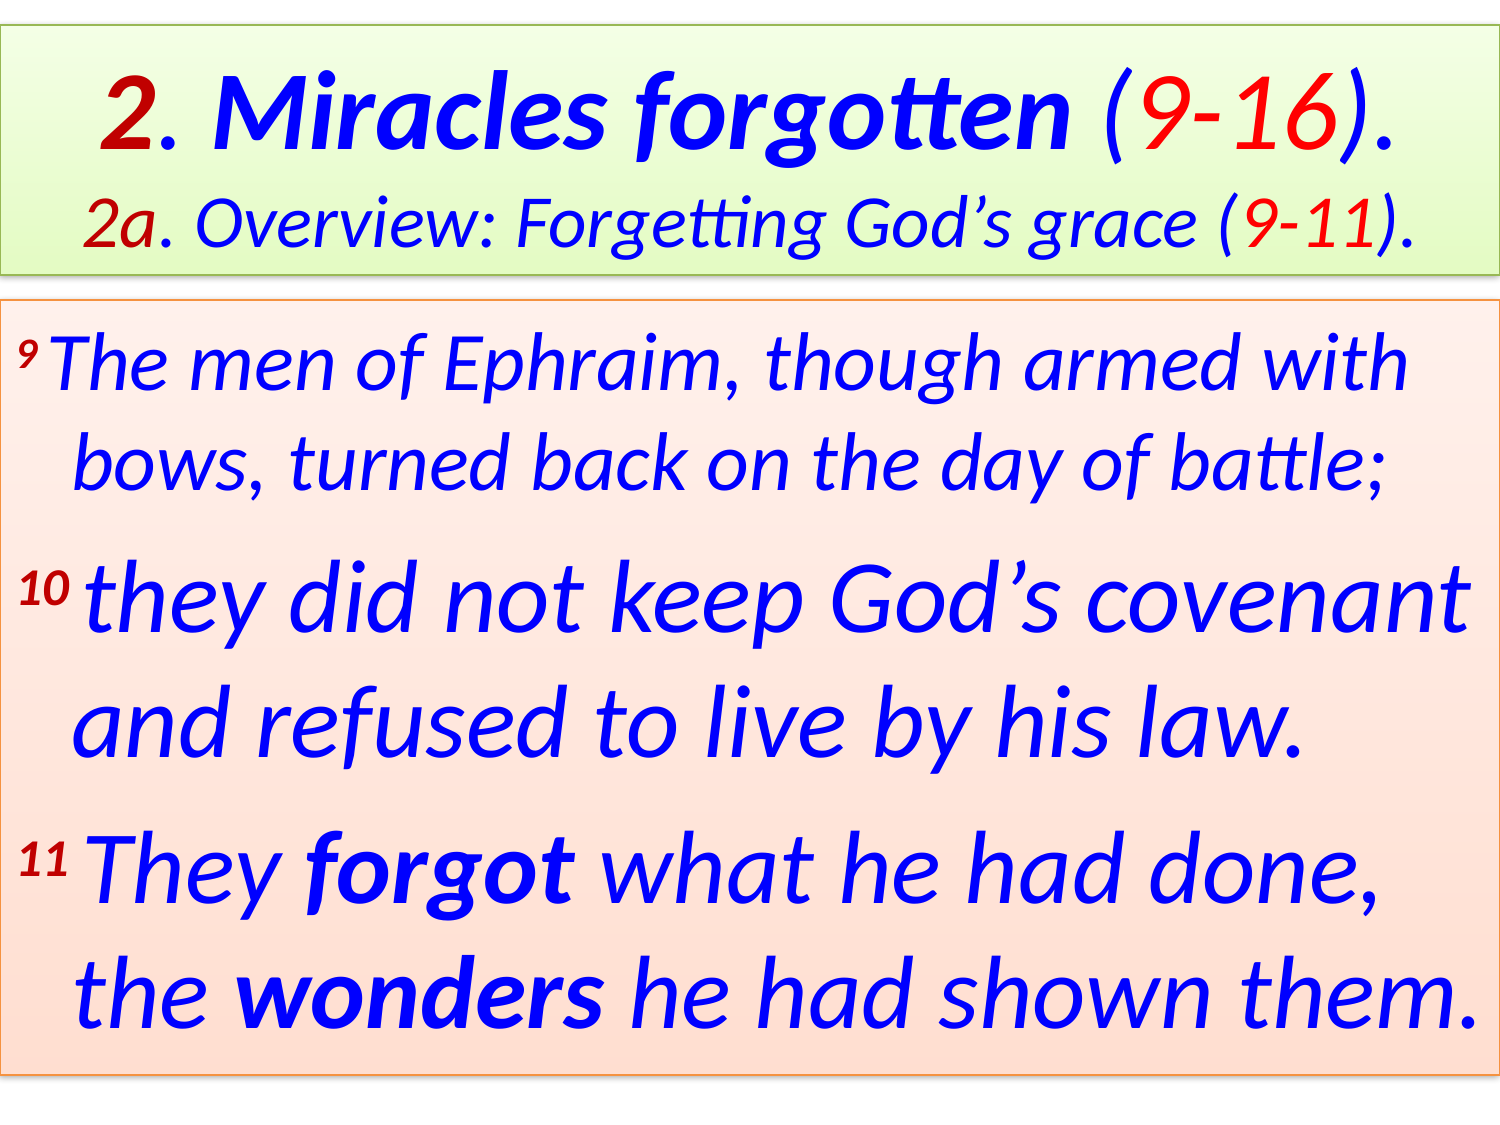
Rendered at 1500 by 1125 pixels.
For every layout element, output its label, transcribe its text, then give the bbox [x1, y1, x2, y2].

list 9 The men of Ephraim, though armed with bows, turned back on the day of battle; 10 they did not keep God’s covenant and refused to live by his law. 11 They forgot what he had done, the wonders he had shown them. [0, 299, 1500, 1076]
title 2. Miracles forgotten (9-16). 2a. Overview: Forgetting God’s grace (9-11). [0, 24, 1500, 276]
